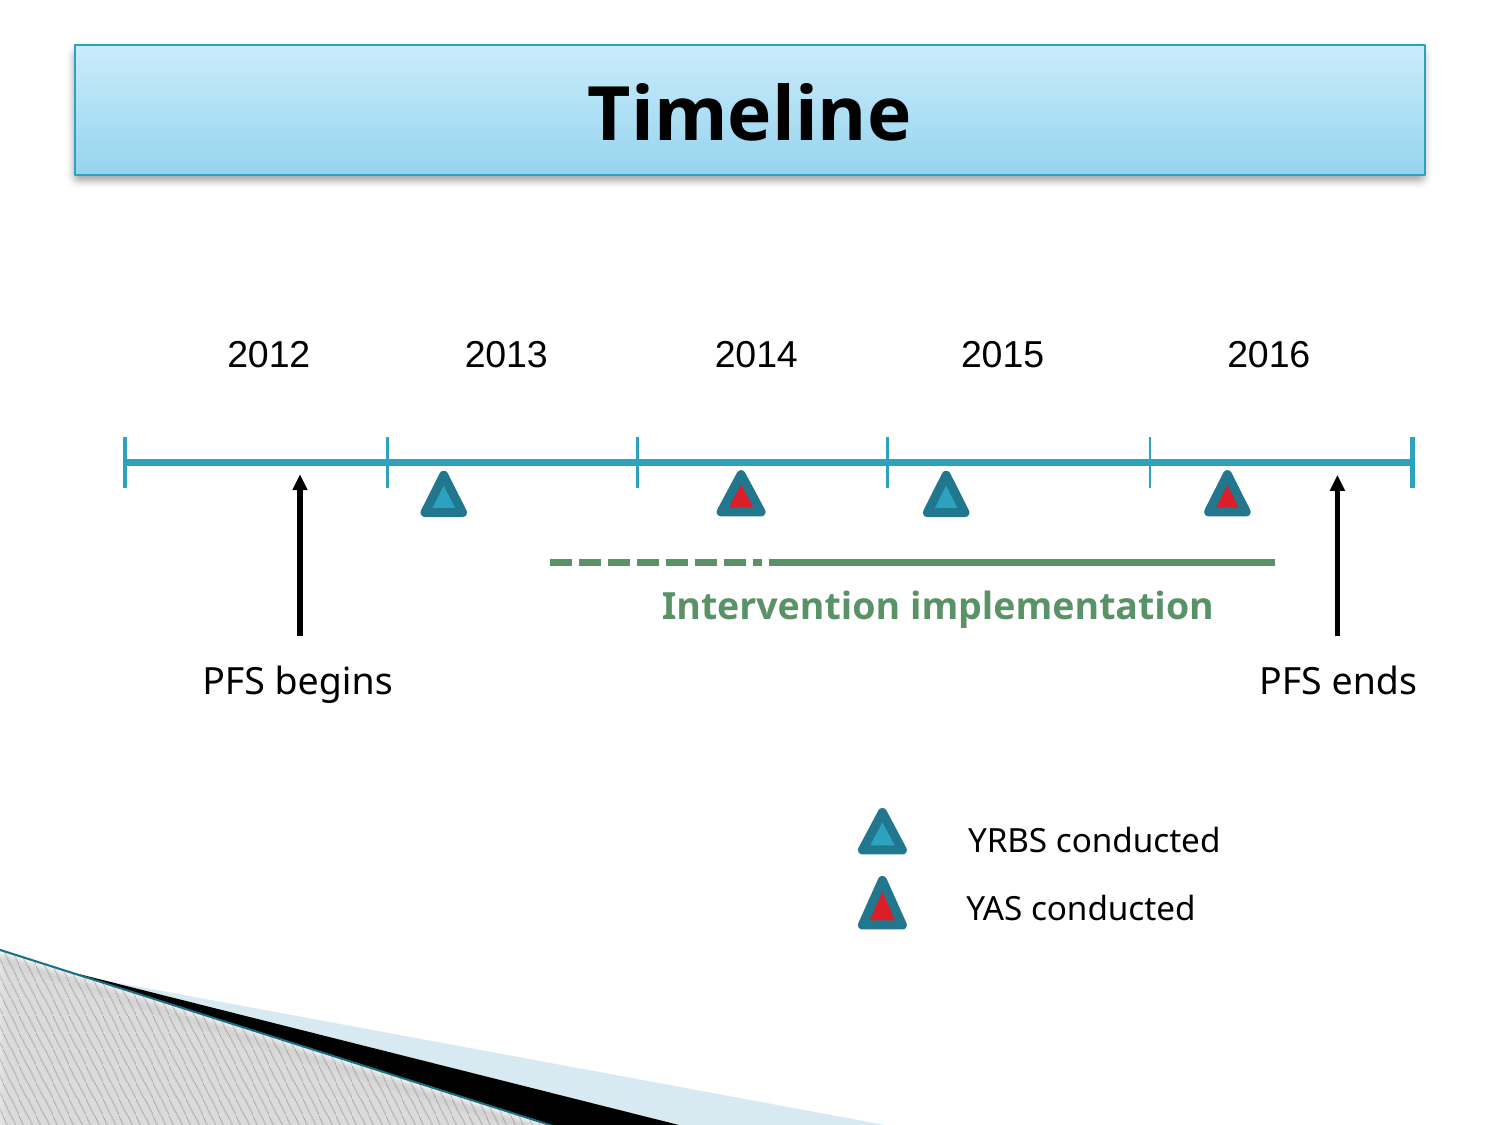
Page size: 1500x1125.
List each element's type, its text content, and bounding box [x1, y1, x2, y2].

text_box 2016 [1212, 323, 1338, 383]
text_box PFS ends [1244, 649, 1482, 710]
text_box [857, 807, 907, 855]
text_box YAS conducted [951, 880, 1287, 935]
text_box [922, 473, 970, 518]
list [75, 262, 1450, 986]
text_box Intervention implementation [647, 574, 1260, 635]
text_box [857, 875, 907, 930]
text_box [716, 473, 766, 517]
text_box YRBS conducted [953, 811, 1289, 867]
text_box [1204, 473, 1251, 517]
text_box 2012 [212, 323, 338, 383]
text_box PFS begins [187, 649, 425, 710]
text_box [420, 473, 468, 518]
text_box 2015 [946, 323, 1072, 383]
text_box 2013 [450, 323, 575, 383]
text_box 2014 [699, 323, 825, 383]
title Timeline [74, 44, 1426, 176]
